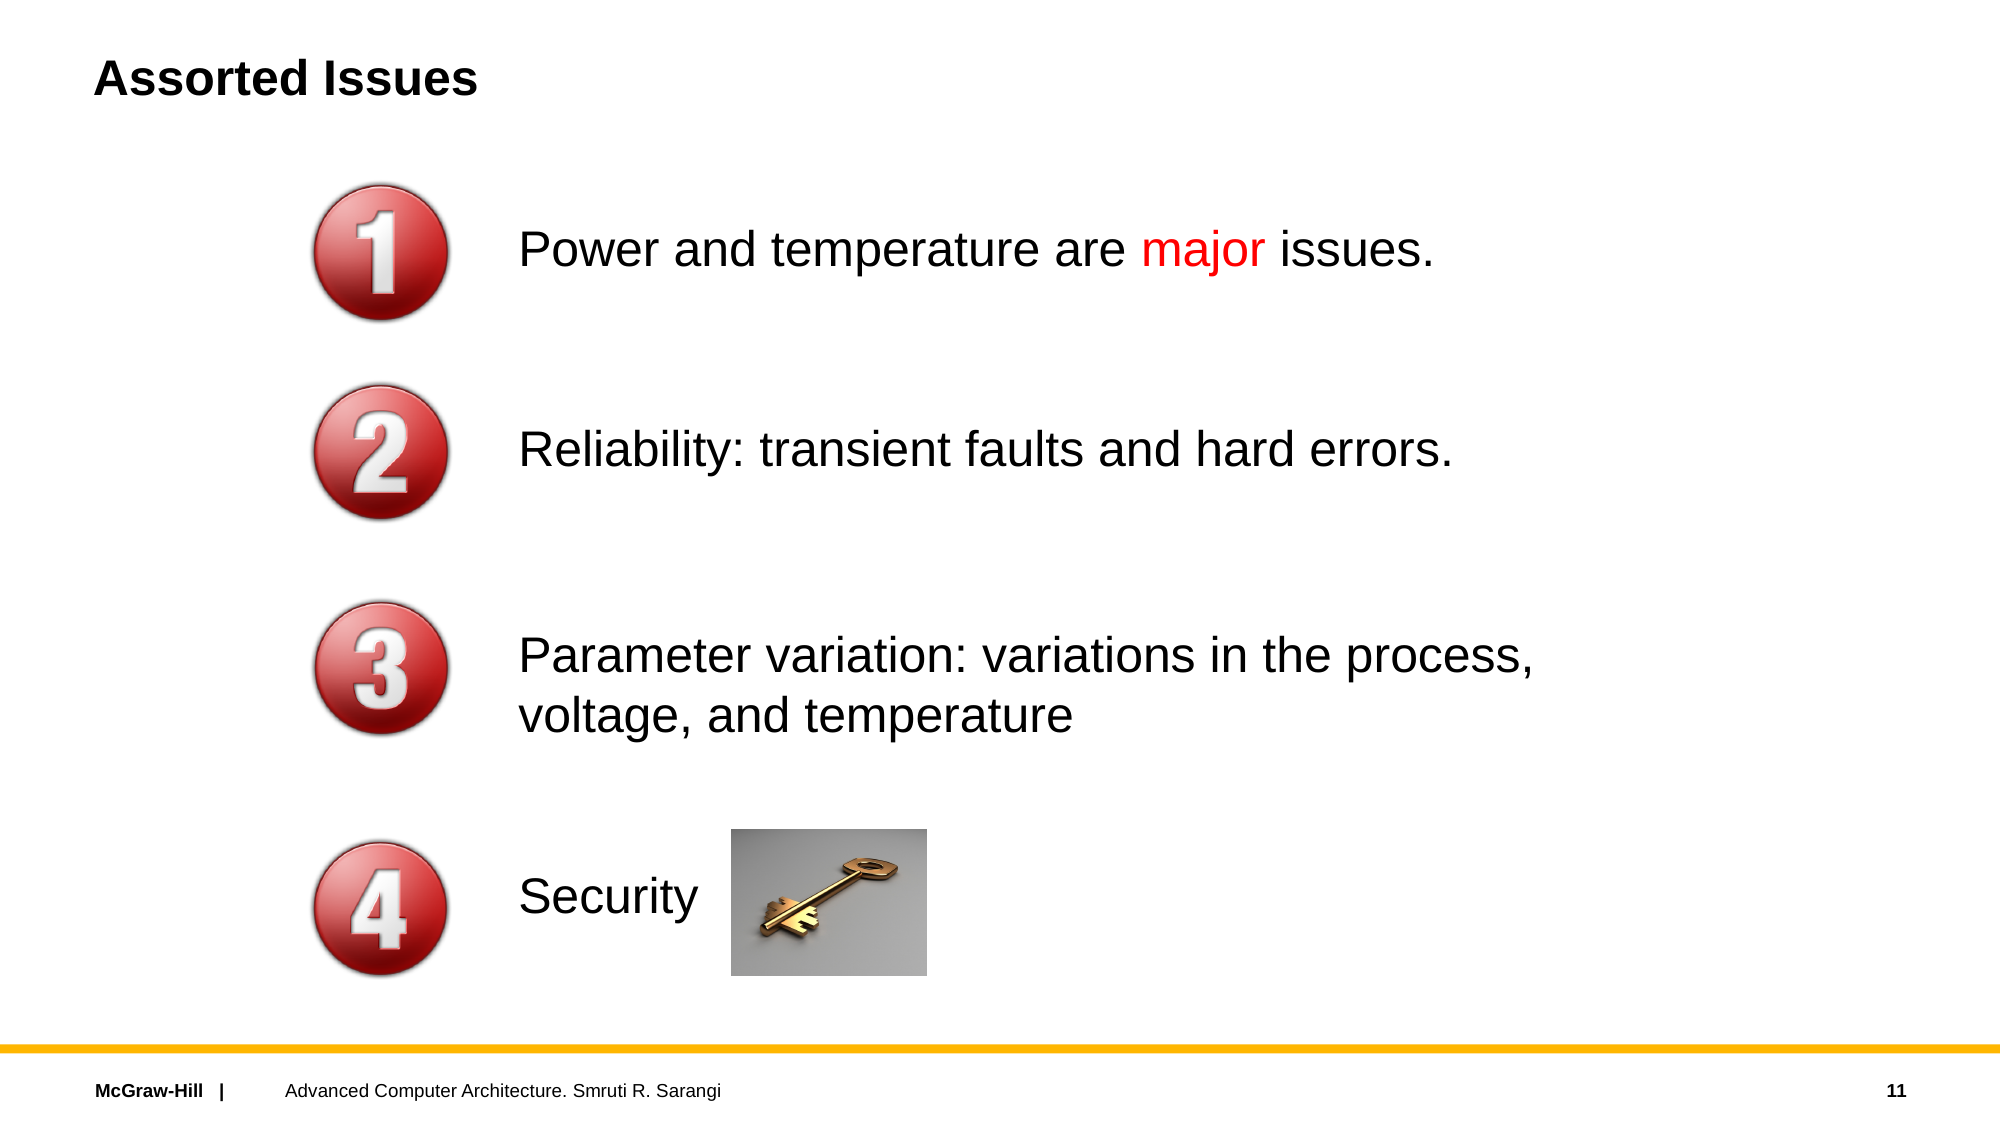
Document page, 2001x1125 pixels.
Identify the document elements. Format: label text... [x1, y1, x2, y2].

footer Advanced Computer Architecture. Smruti R. Sarangi [270, 1071, 1471, 1109]
text_box Security [503, 855, 1648, 998]
text_box Reliability: transient faults and hard errors. [503, 408, 1648, 494]
picture [308, 836, 452, 980]
picture [308, 179, 453, 325]
slide_number 11 [1711, 1071, 1922, 1109]
picture [731, 829, 927, 976]
list Power and temperature are major issues. [503, 209, 1648, 295]
picture [308, 379, 453, 524]
title Assorted Issues [78, 45, 1604, 180]
picture [309, 596, 453, 739]
text_box Parameter variation: variations in the process, voltage, and temperature [503, 614, 1648, 757]
